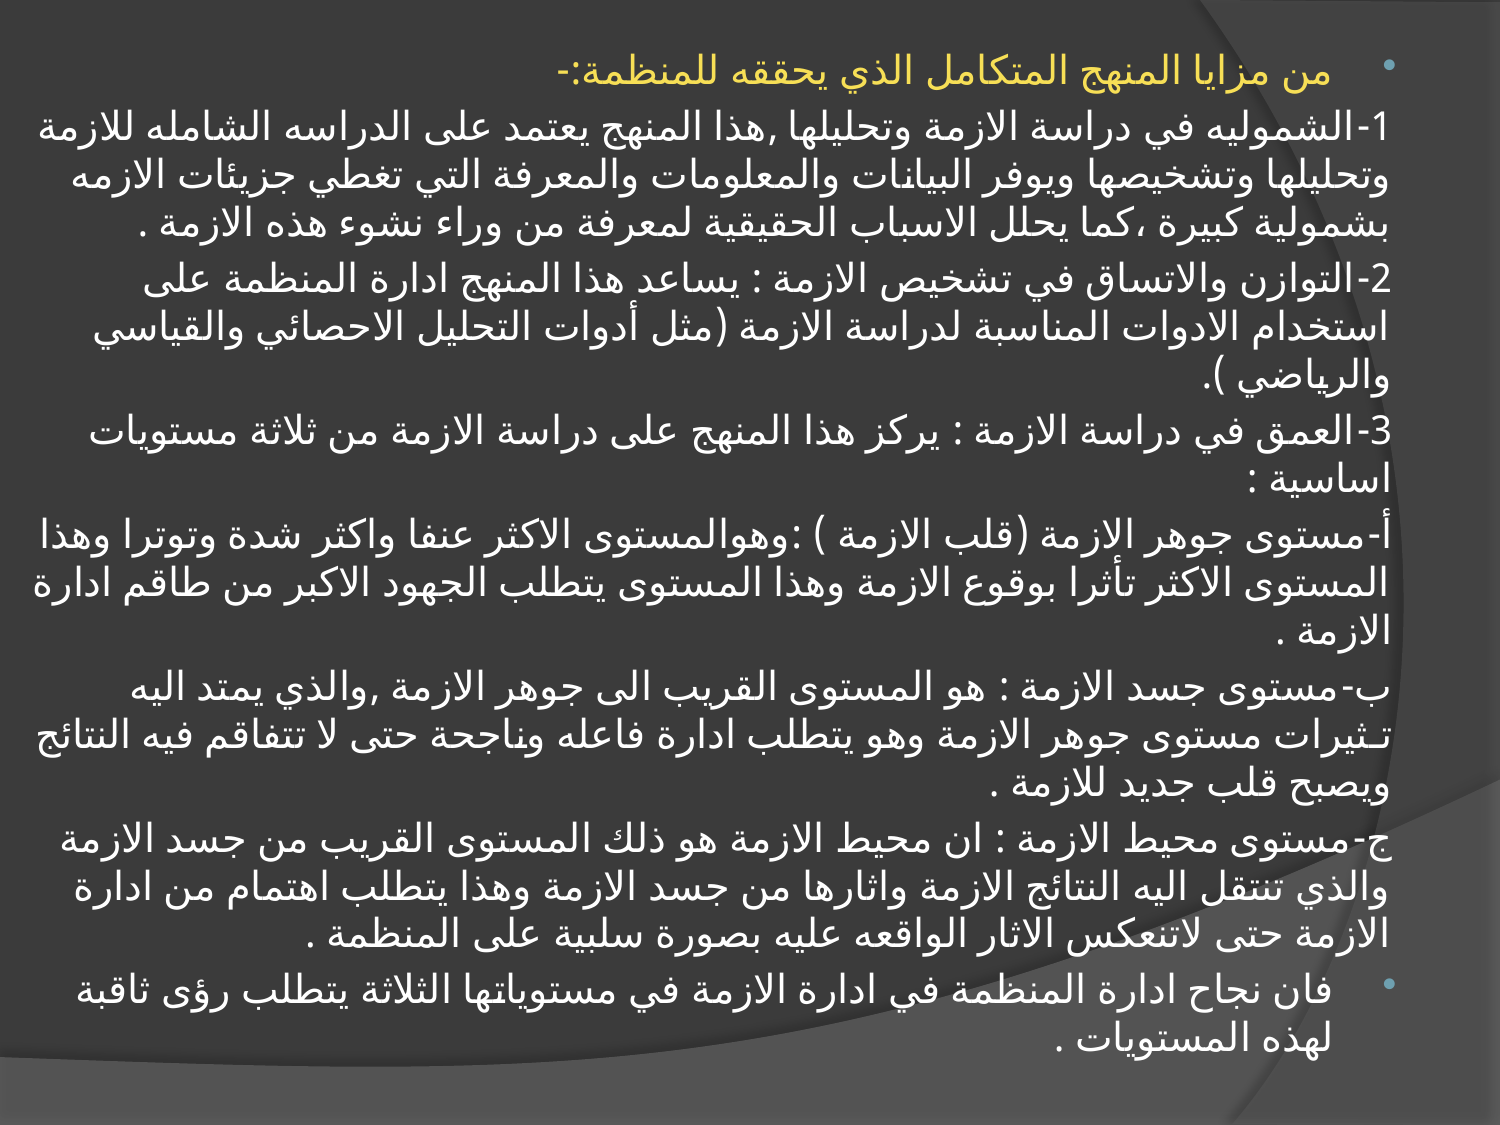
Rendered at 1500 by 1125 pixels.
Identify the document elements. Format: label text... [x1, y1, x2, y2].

list من مزايا المنهج المتكامل الذي يحققه للمنظمة:- 1-الشموليه في دراسة الازمة وتحليلها ,هذا المنهج يعتمد على الدراسه الشامله للازمة وتحليلها وتشخيصها ويوفر البيانات والمعلومات والمعرفة التي تغطي جزيئات الازمه بشمولية كبيرة ،كما يحلل الاسباب الحقيقية لمعرفة من وراء نشوء هذه الازمة . 2-التوازن والاتساق في تشخيص الازمة : يساعد هذا المنهج ادارة المنظمة على استخدام الادوات المناسبة لدراسة الازمة (مثل أدوات التحليل الاحصائي والقياسي والرياضي ). 3-العمق في دراسة الازمة : يركز هذا المنهج على دراسة الازمة من ثلاثة مستويات اساسية : أ-مستوى جوهر الازمة (قلب الازمة ) :وهوالمستوى الاكثر عنفا واكثر شدة وتوترا وهذا المستوى الاكثر تأثرا بوقوع الازمة وهذا المستوى يتطلب الجهود الاكبر من طاقم ادارة الازمة . ب-مستوى جسد الازمة : هو المستوى القريب الى جوهر الازمة ,والذي يمتد اليه تـثيرات مستوى جوهر الازمة وهو يتطلب ادارة فاعله وناجحة حتى لا تتفاقم فيه النتائج ويصبح قلب جديد للازمة . ج-مستوى محيط الازمة : ان محيط الازمة هو ذلك المستوى القريب من جسد الازمة والذي تنتقل اليه النتائج الازمة واثارها من جسد الازمة وهذا يتطلب اهتمام من ادارة الازمة حتى لاتنعكس الاثار الواقعه عليه بصورة سلبية على المنظمة . فان نجاح ادارة المنظمة في ادارة الازمة في مستوياتها الثلاثة يتطلب رؤى ثاقبة لهذه المستويات . [12, 37, 1413, 1125]
